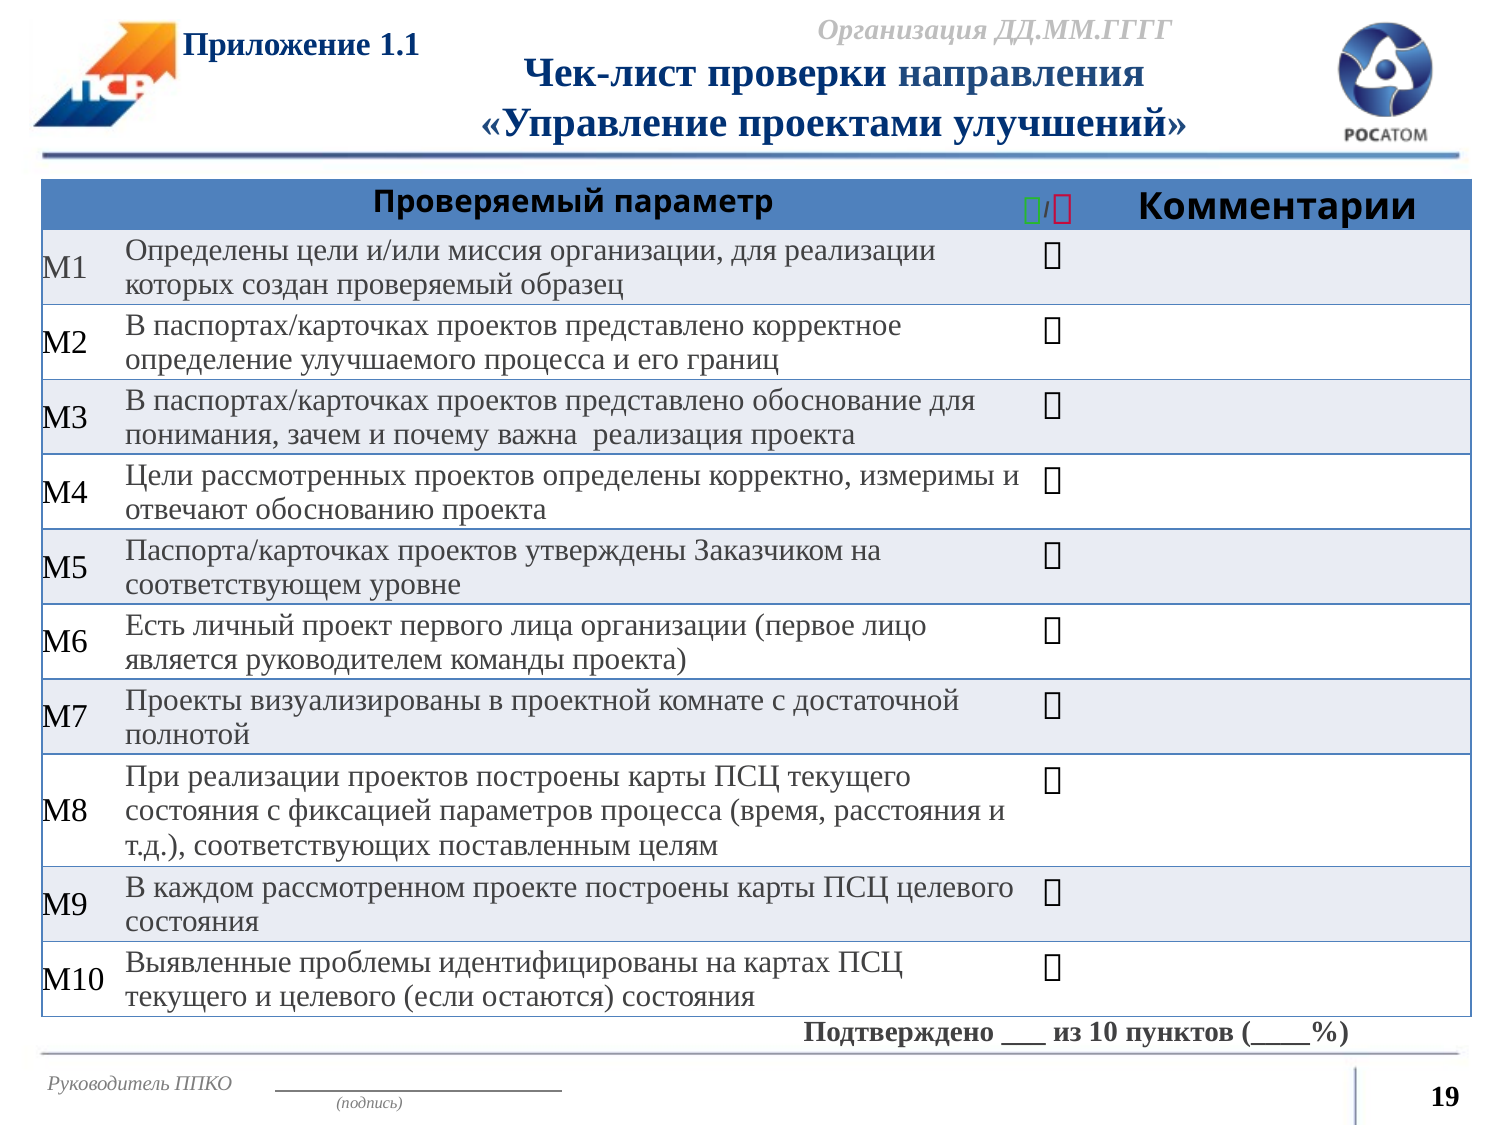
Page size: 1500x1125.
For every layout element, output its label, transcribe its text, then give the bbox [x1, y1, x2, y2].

text_box [29, 19, 182, 138]
table_header / [1021, 180, 1084, 229]
text_box Подтверждено ___ из 10 пунктов (____%) [801, 1011, 1427, 1047]
table_cell  [1021, 380, 1084, 453]
picture [0, 0, 1500, 1125]
table_cell [1084, 867, 1470, 941]
table_cell М1 [43, 230, 125, 304]
table_cell М4 [43, 455, 125, 528]
table_cell М10 [43, 942, 125, 1016]
table_cell  [1021, 530, 1084, 603]
table_cell Есть личный проект первого лица организации (первое лицо является руководителем команды проекта) [125, 605, 1021, 678]
table_cell  [1021, 455, 1084, 528]
text_box Организация ДД.ММ.ГГГГ [815, 9, 1229, 45]
table_cell [1084, 680, 1470, 753]
table_cell [1084, 305, 1470, 379]
table_cell  [1021, 230, 1084, 304]
table_cell [1084, 755, 1470, 866]
table_cell  [1021, 867, 1084, 941]
table_cell [1084, 605, 1470, 678]
table_cell В каждом рассмотренном проекте построены карты ПСЦ целевого состояния [125, 867, 1021, 941]
table_cell Выявленные проблемы идентифицированы на картах ПСЦ текущего и целевого (если остаются) состояния [125, 942, 1021, 1016]
table_cell Определены цели и/или миссия организации, для реализации которых создан проверяемый образец [125, 230, 1021, 304]
table_cell Проекты визуализированы в проектной комнате с достаточной полнотой [125, 680, 1021, 753]
table_cell Цели рассмотренных проектов определены корректно, измеримы и отвечают обоснованию проекта [125, 455, 1021, 528]
table_cell В паспортах/карточках проектов представлено корректное определение улучшаемого процесса и его границ [125, 305, 1021, 379]
table_cell М5 [43, 530, 125, 603]
table_cell [1084, 530, 1470, 603]
table_cell  [1021, 305, 1084, 379]
table_cell Паспорта/карточках проектов утверждены Заказчиком на соответствующем уровне [125, 530, 1021, 603]
table_cell  [1021, 755, 1084, 866]
table_cell [1084, 230, 1470, 304]
table_cell М9 [43, 867, 125, 941]
table_header [43, 180, 125, 229]
table_header Комментарии [1084, 180, 1470, 229]
text_box Приложение 1.1 [180, 22, 458, 63]
text_box (подпись) [334, 1091, 432, 1112]
table_cell  [1021, 942, 1084, 1011]
table_cell М6 [43, 605, 125, 678]
table_cell  [1021, 680, 1084, 753]
slide_number 19 [1426, 1077, 1475, 1125]
table_header Проверяемый параметр [125, 180, 1021, 229]
table_cell М8 [43, 755, 125, 866]
table_cell [1084, 455, 1470, 528]
table_cell М3 [43, 380, 125, 453]
table_cell [1084, 380, 1470, 453]
text_box Руководитель ППКО [45, 1069, 300, 1095]
table_cell В паспортах/карточках проектов представлено обоснование для понимания, зачем и почему важна реализация проекта [125, 380, 1021, 453]
table_cell  [1021, 605, 1084, 678]
table_cell При реализации проектов построены карты ПСЦ текущего состояния с фиксацией параметров процесса (время, расстояния и т.д.), соответствующих поставленным целям [125, 755, 1021, 866]
table_cell [1084, 942, 1470, 1016]
table_cell М7 [43, 680, 125, 753]
text_box Чек-лист проверки направления «Управление проектами улучшений» [226, 44, 1261, 145]
table_cell М2 [43, 305, 125, 379]
